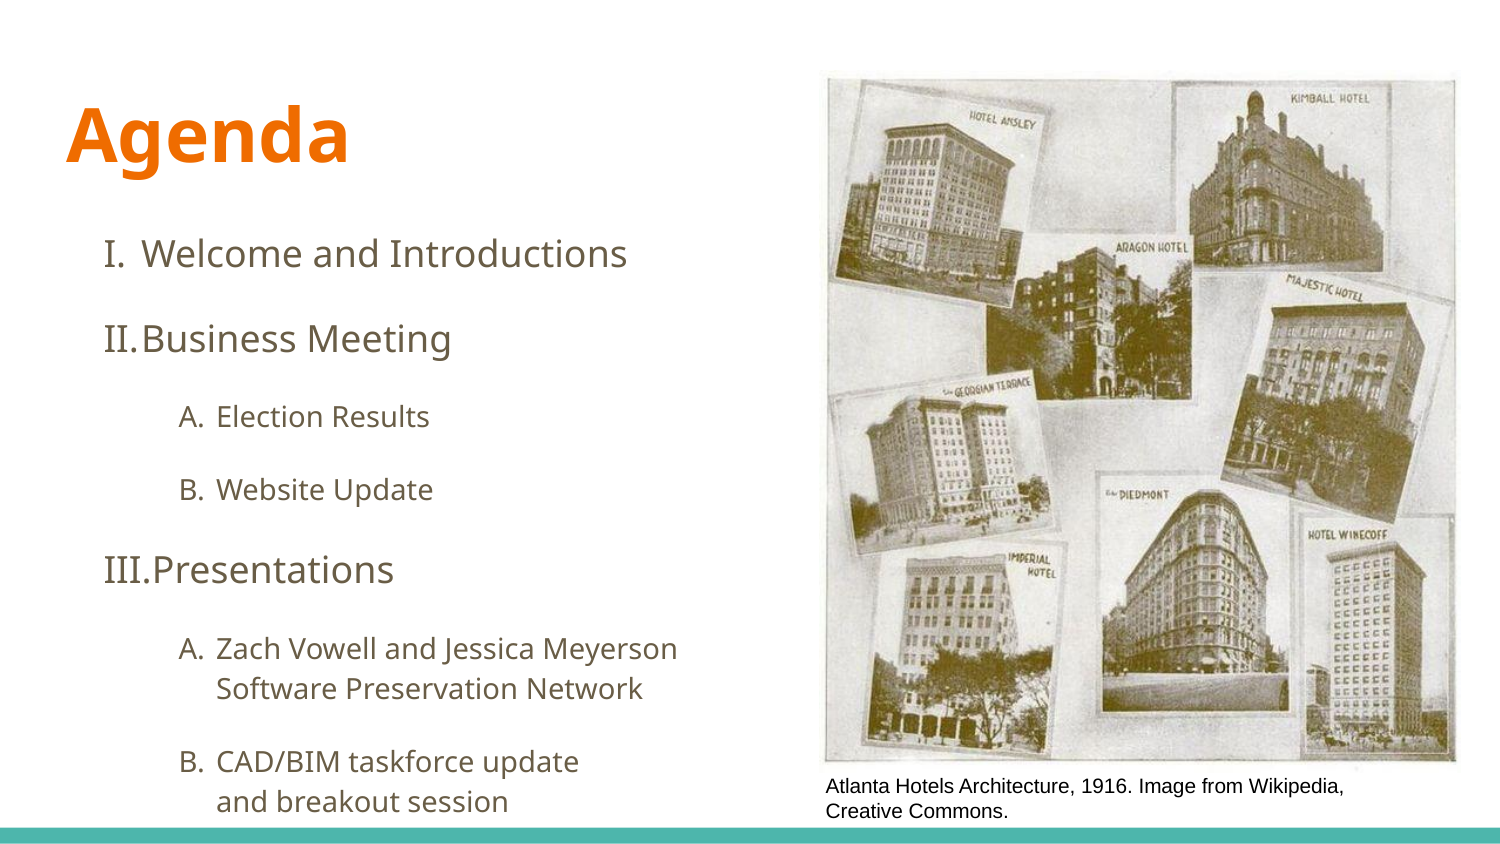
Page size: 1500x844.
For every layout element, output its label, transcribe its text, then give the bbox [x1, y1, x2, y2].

text_box Atlanta Hotels Architecture, 1916. Image from Wikipedia, Creative Commons. [810, 757, 1383, 800]
title Agenda [51, 72, 815, 189]
picture [819, 70, 1461, 774]
list Welcome and Introductions Business Meeting Election Results Website Update Presentations Zach Vowell and Jessica Meyerson Software Preservation Network CAD/BIM taskforce update and breakout session [51, 207, 813, 750]
